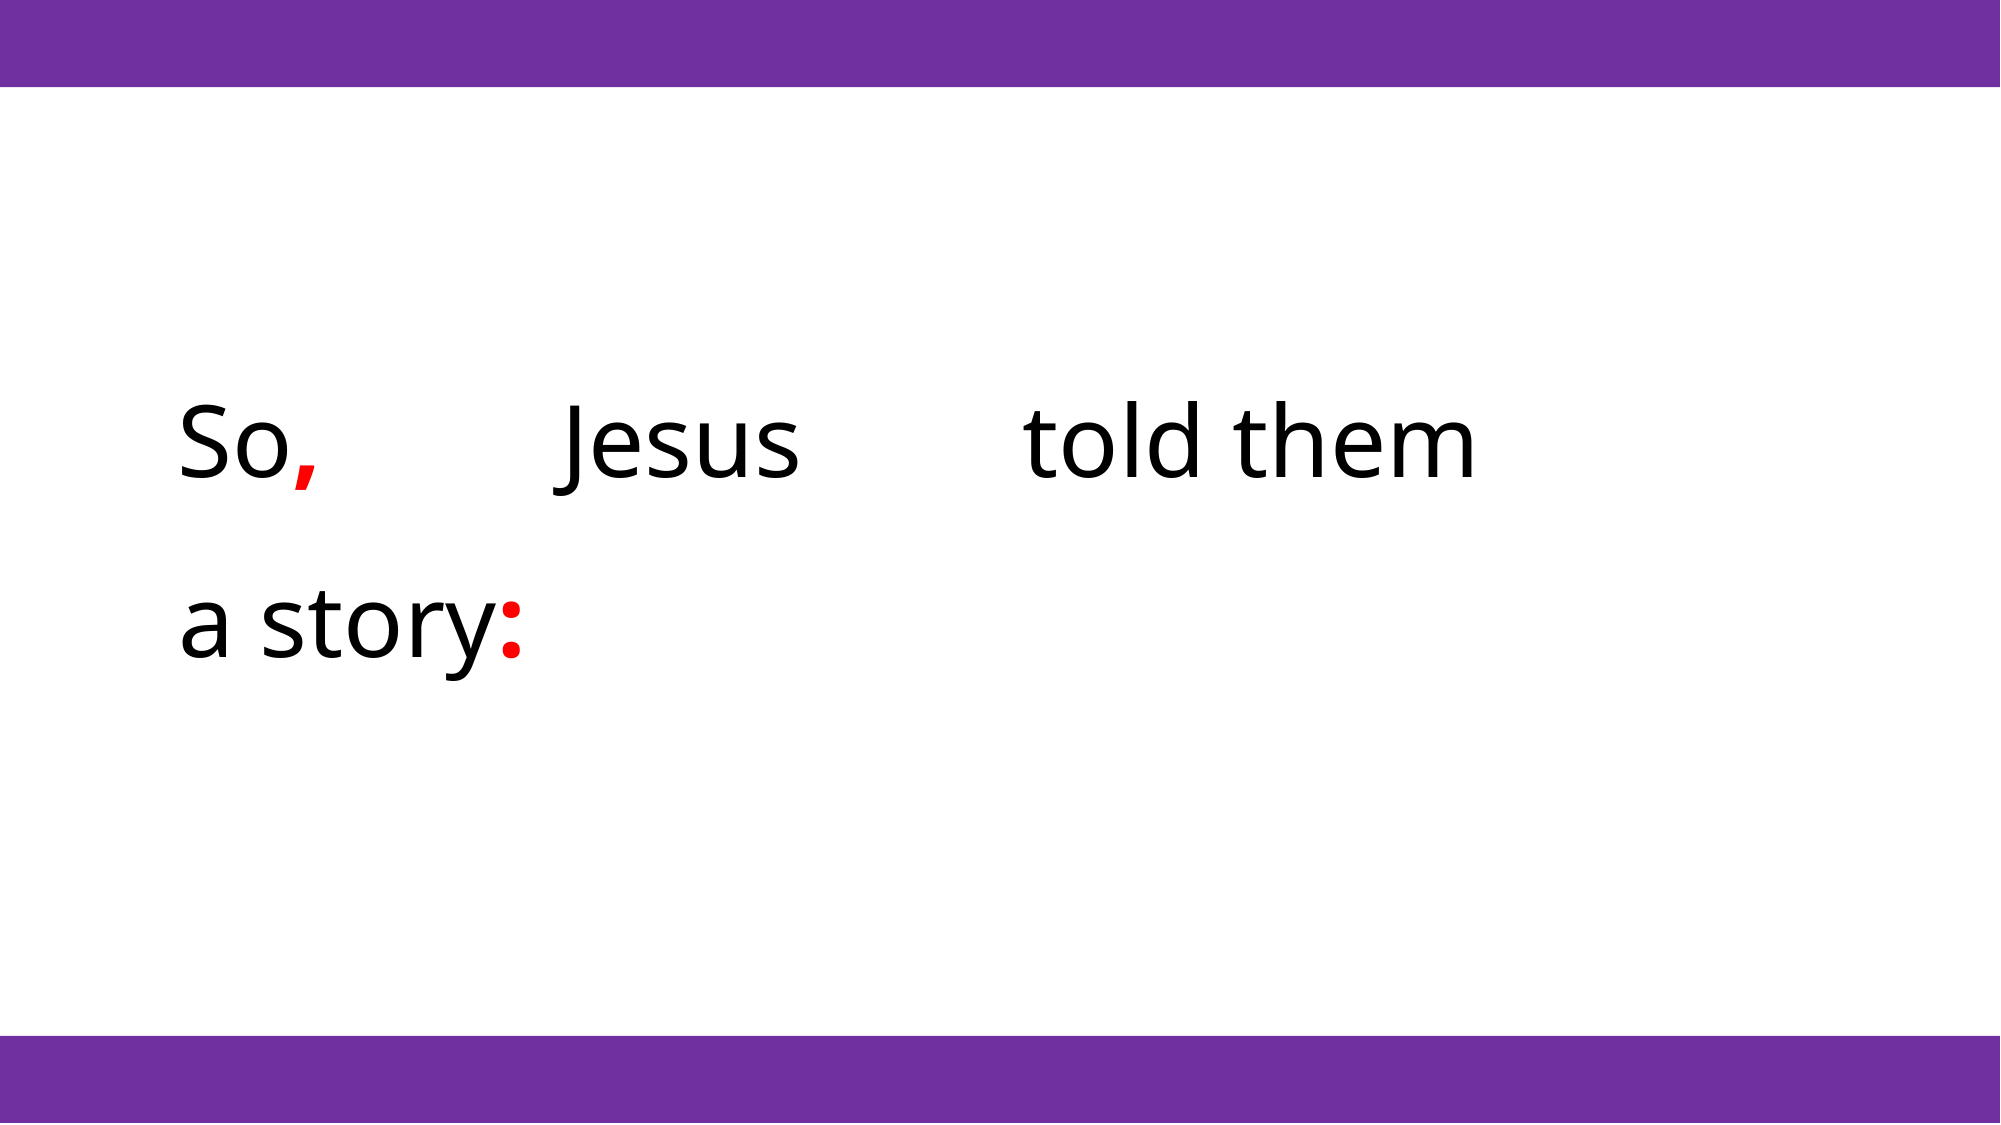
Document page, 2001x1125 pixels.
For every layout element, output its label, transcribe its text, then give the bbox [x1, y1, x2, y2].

text_box told them [1008, 370, 1496, 506]
text_box [0, 1035, 2000, 1124]
text_box So, [162, 370, 363, 506]
text_box Jesus [546, 370, 818, 506]
text_box [0, 0, 2000, 88]
text_box a story: [163, 550, 567, 685]
